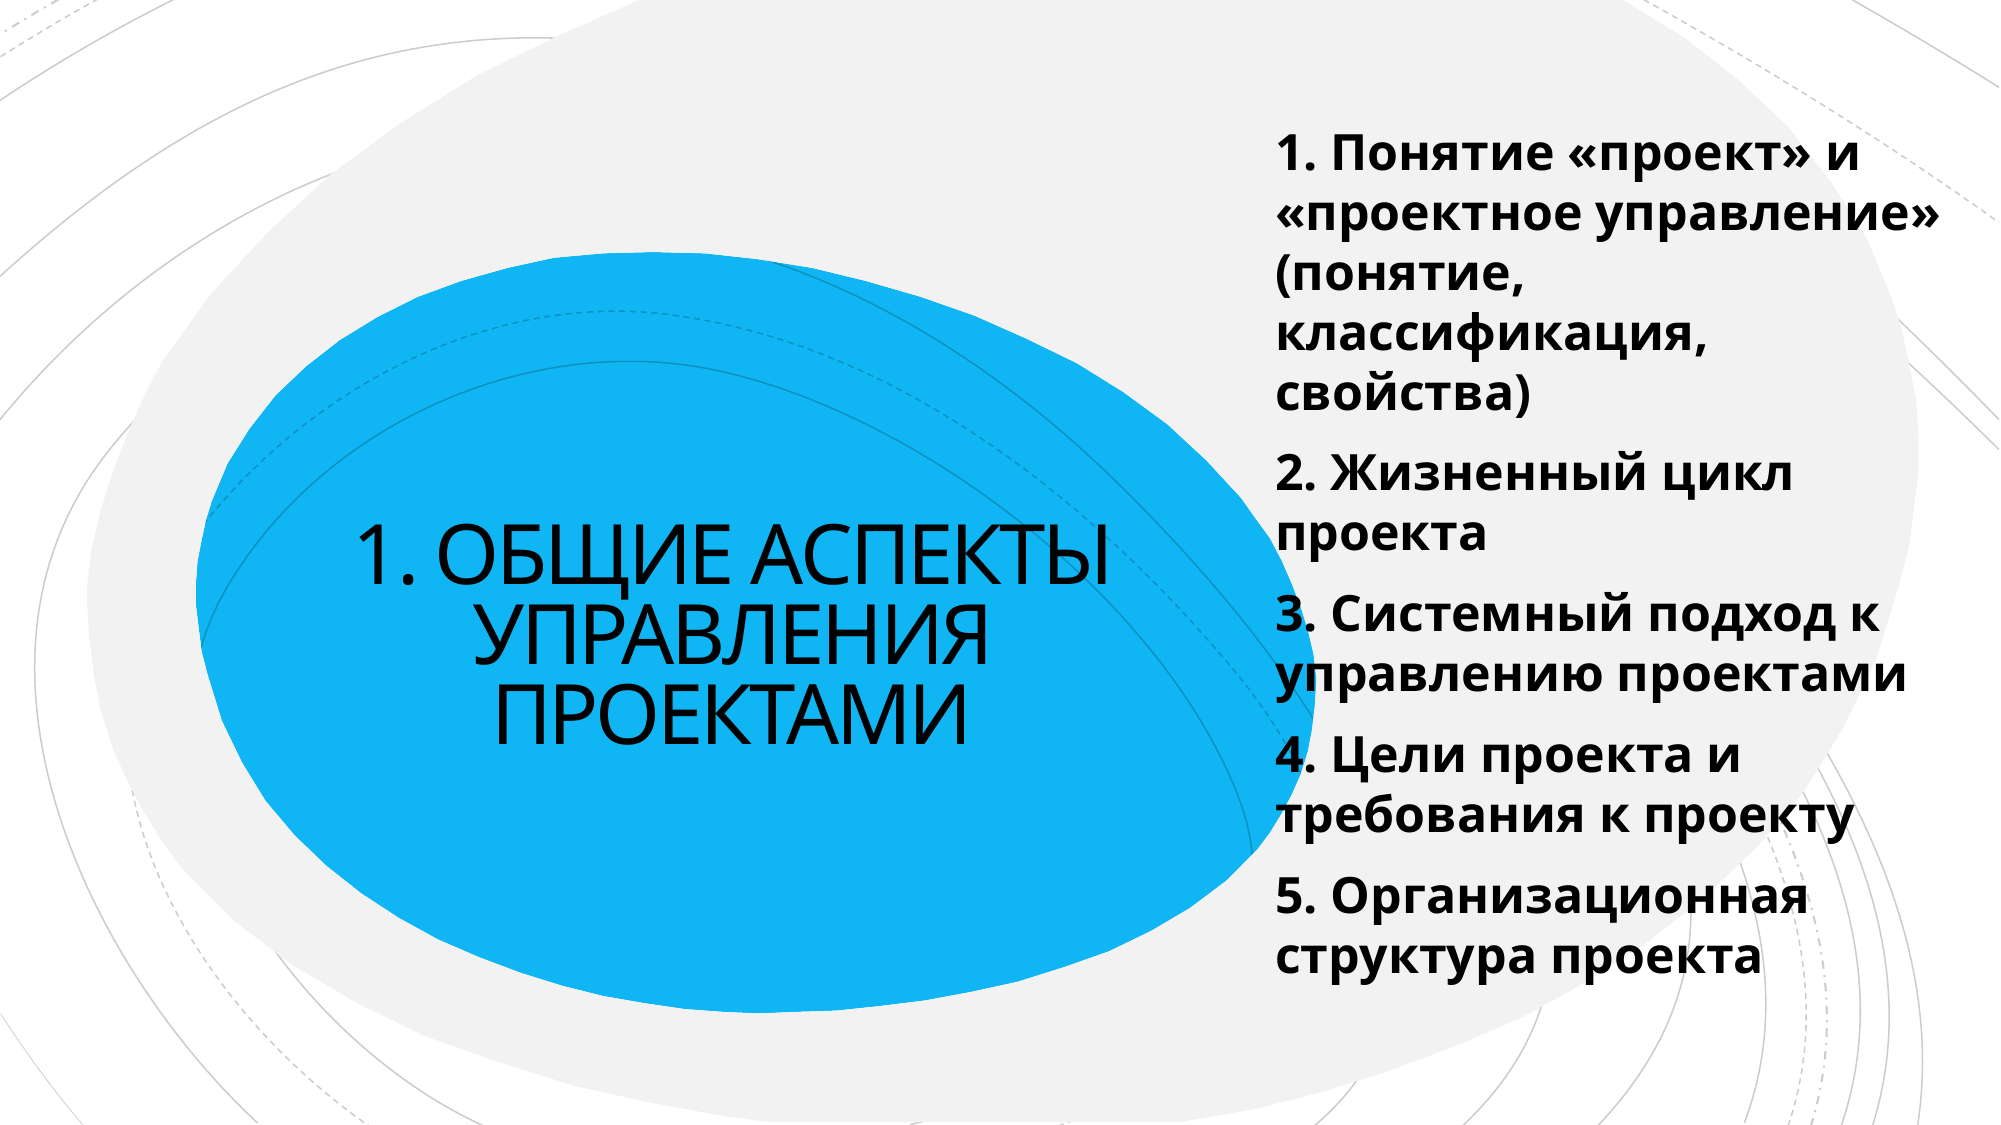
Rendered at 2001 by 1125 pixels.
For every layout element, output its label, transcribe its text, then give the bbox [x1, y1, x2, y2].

subtitle 1. Понятие «проект» и «проектное управление» (понятие, классификация, свойства) 2. Жизненный цикл проекта 3. Системный подход к управлению проектами 4. Цели проекта и требования к проекту 5. Организационная структура проекта [1260, 120, 1979, 979]
title 1. ОБЩИЕ АСПЕКТЫ УПРАВЛЕНИЯ ПРОЕКТАМИ [275, 484, 1189, 760]
